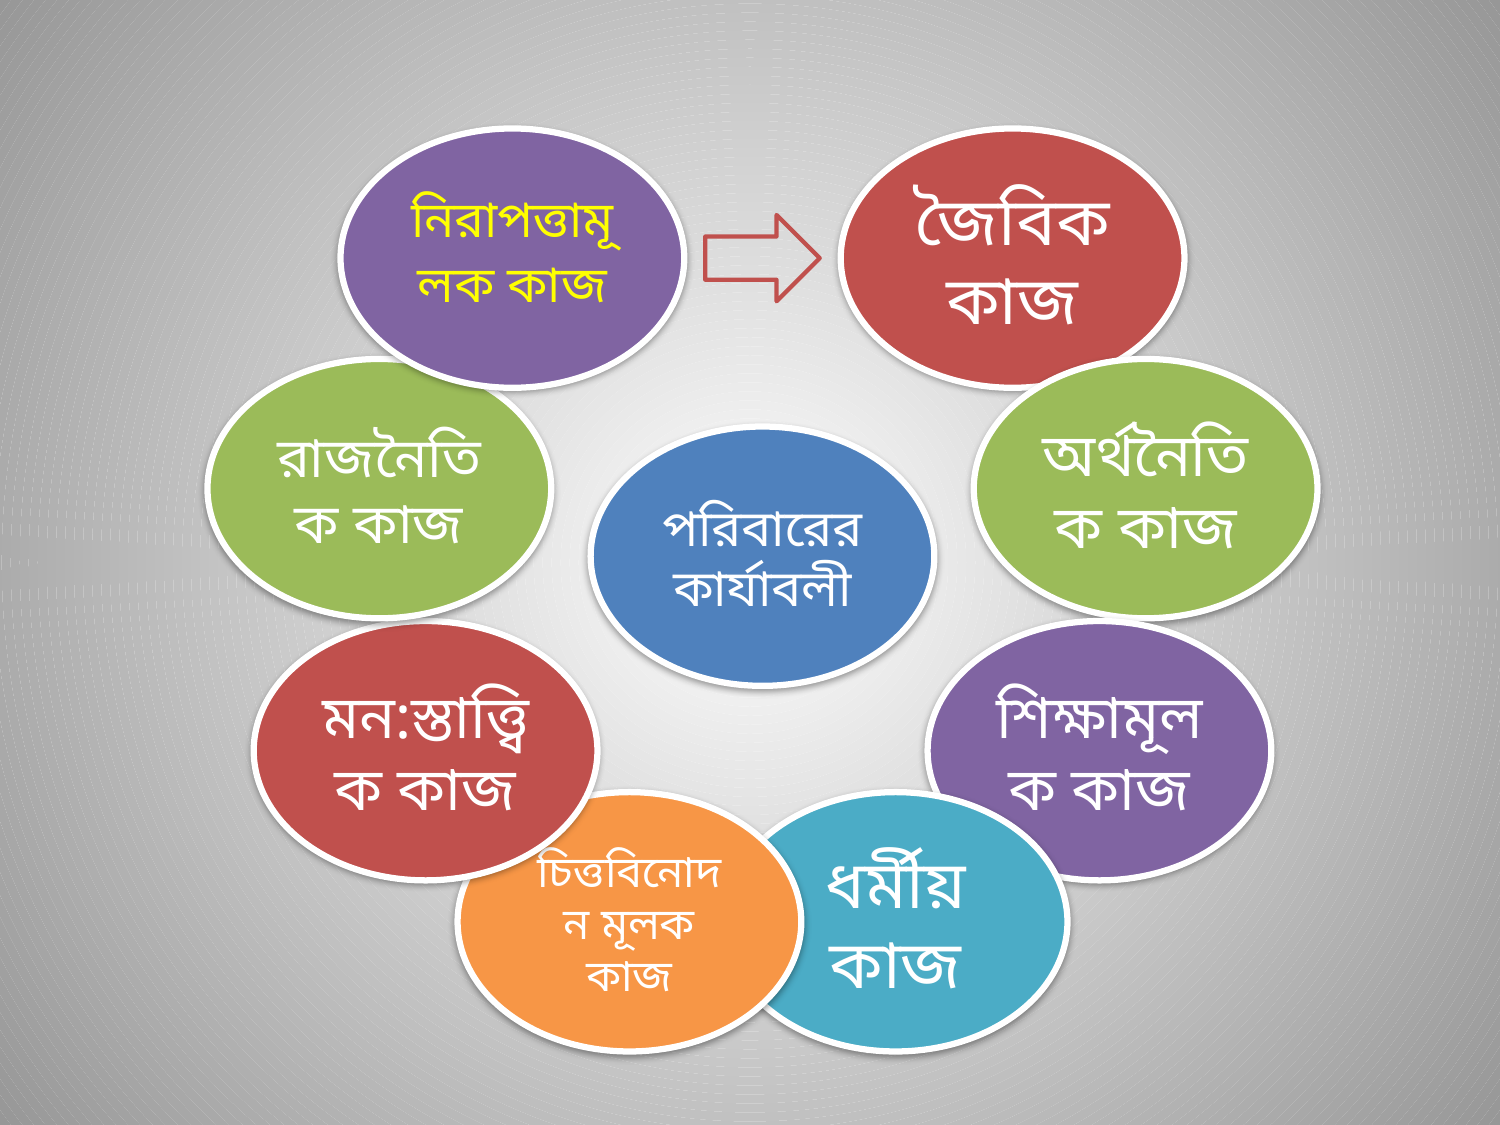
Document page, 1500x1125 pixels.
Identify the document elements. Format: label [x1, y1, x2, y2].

text_box [74, 37, 1451, 1076]
